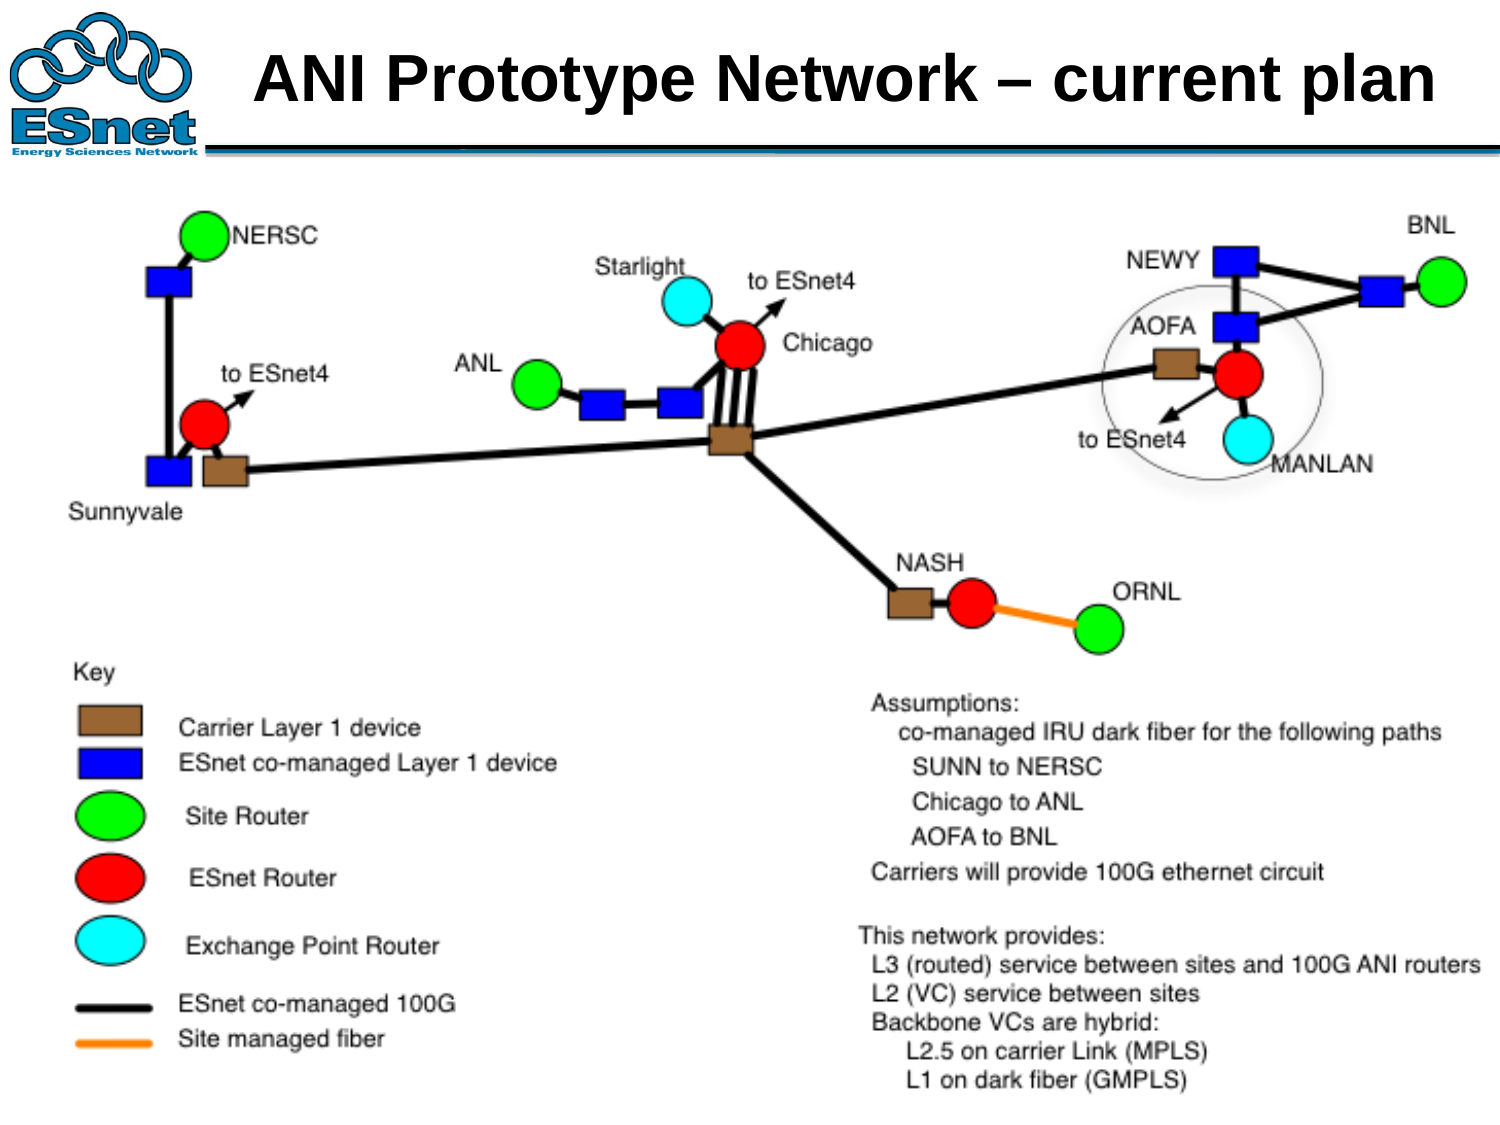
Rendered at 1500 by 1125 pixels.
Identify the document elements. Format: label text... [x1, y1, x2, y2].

picture [9, 12, 198, 157]
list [0, 197, 1500, 1103]
title ANI Prototype Network – current plan [237, 12, 1500, 138]
